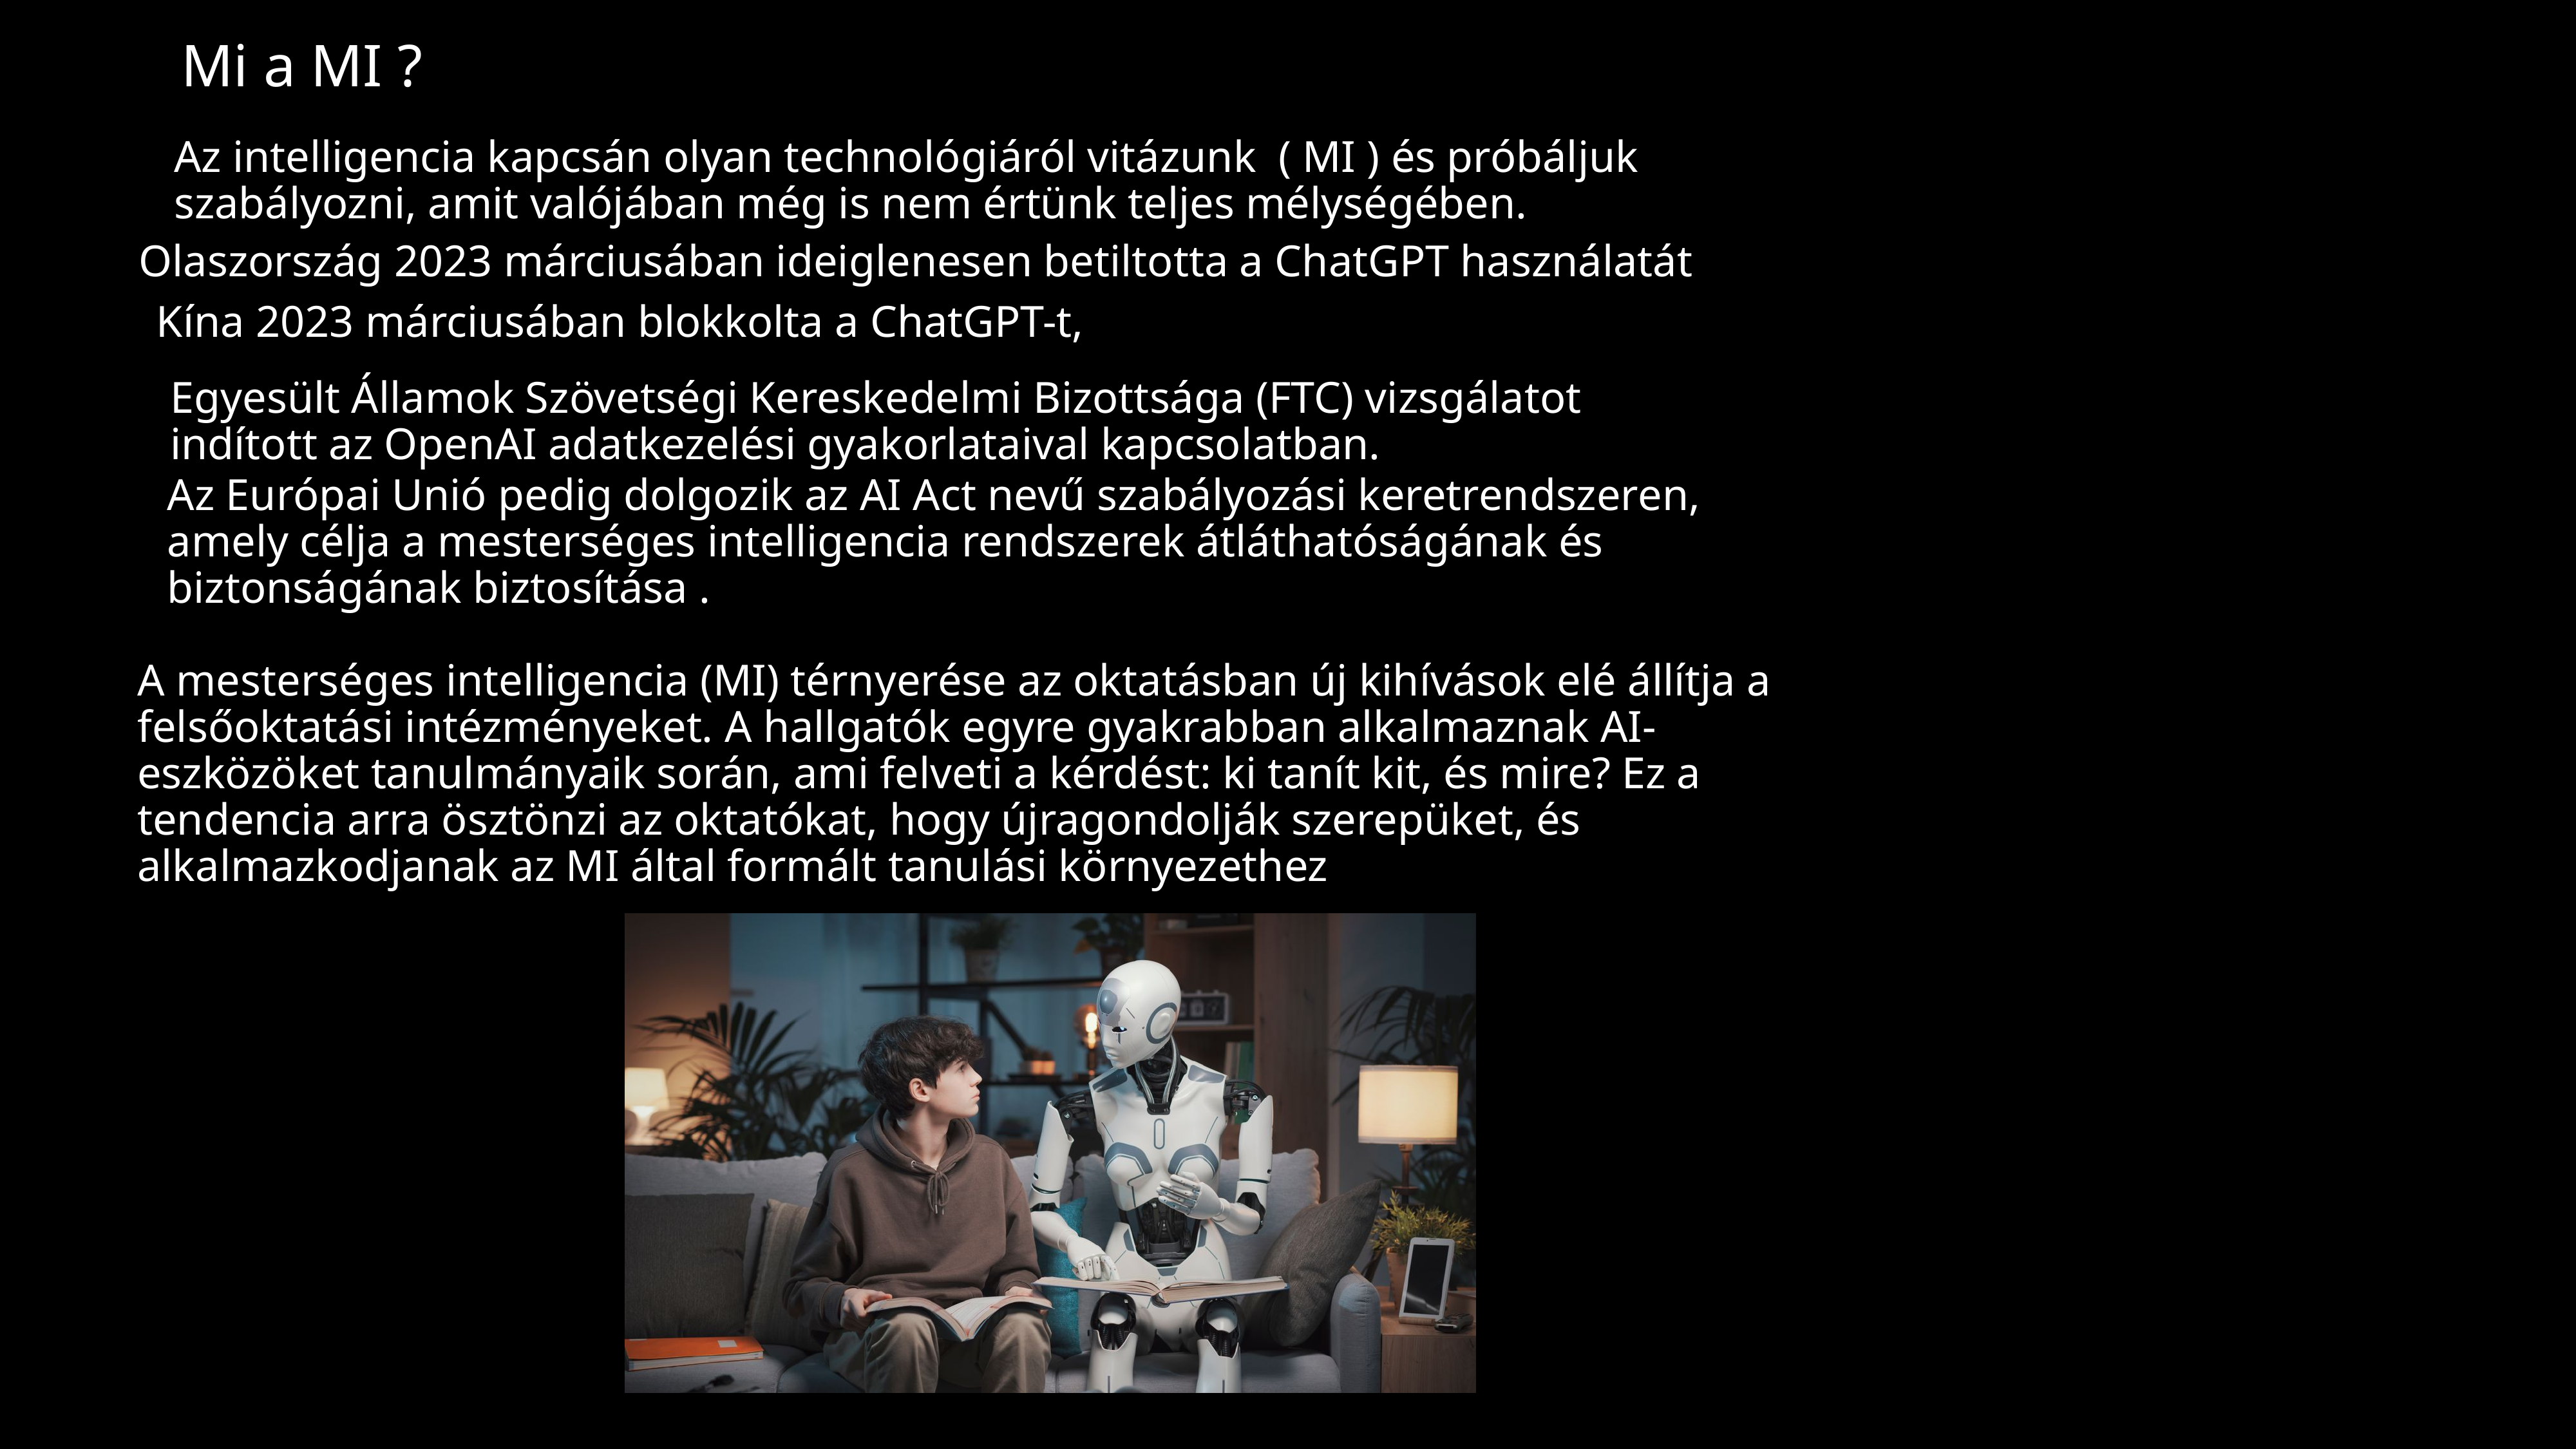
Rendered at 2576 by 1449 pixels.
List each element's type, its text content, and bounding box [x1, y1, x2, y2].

text_box A mesterséges intelligencia (MI) térnyerése az oktatásban új kihívások elé állítja a felsőoktatási intézményeket. A hallgatók egyre gyakrabban alkalmaznak AI-eszközöket tanulmányaik során, ami felveti a kérdést: ki tanít kit, és mire? Ez a tendencia arra ösztönzi az oktatókat, hogy újragondolják szerepüket, és alkalmazkodjanak az MI által formált tanulási környezethez [131, 653, 1791, 896]
text_box Az intelligencia kapcsán olyan technológiáról vitázunk ( MI ) és próbáljuk szabályozni, amit valójában még is nem értünk teljes mélységében. [168, 129, 1782, 233]
text_box Az Európai Unió pedig dolgozik az AI Act nevű szabályozási keretrendszeren, amely célja a mesterséges intelligencia rendszerek átláthatóságának és biztonságának biztosítása . [162, 468, 1761, 618]
text_box Mi a MI ? [176, 23, 428, 104]
text_box Egyesült Államok Szövetségi Kereskedelmi Bizottsága (FTC) vizsgálatot indított az OpenAI adatkezelési gyakorlataival kapcsolatban. [165, 370, 1703, 475]
picture [625, 913, 1476, 1393]
text_box Kína 2023 márciusában blokkolta a ChatGPT-t, [151, 294, 1090, 352]
text_box Olaszország 2023 márciusában ideiglenesen betiltotta a ChatGPT használatát [133, 234, 1700, 292]
